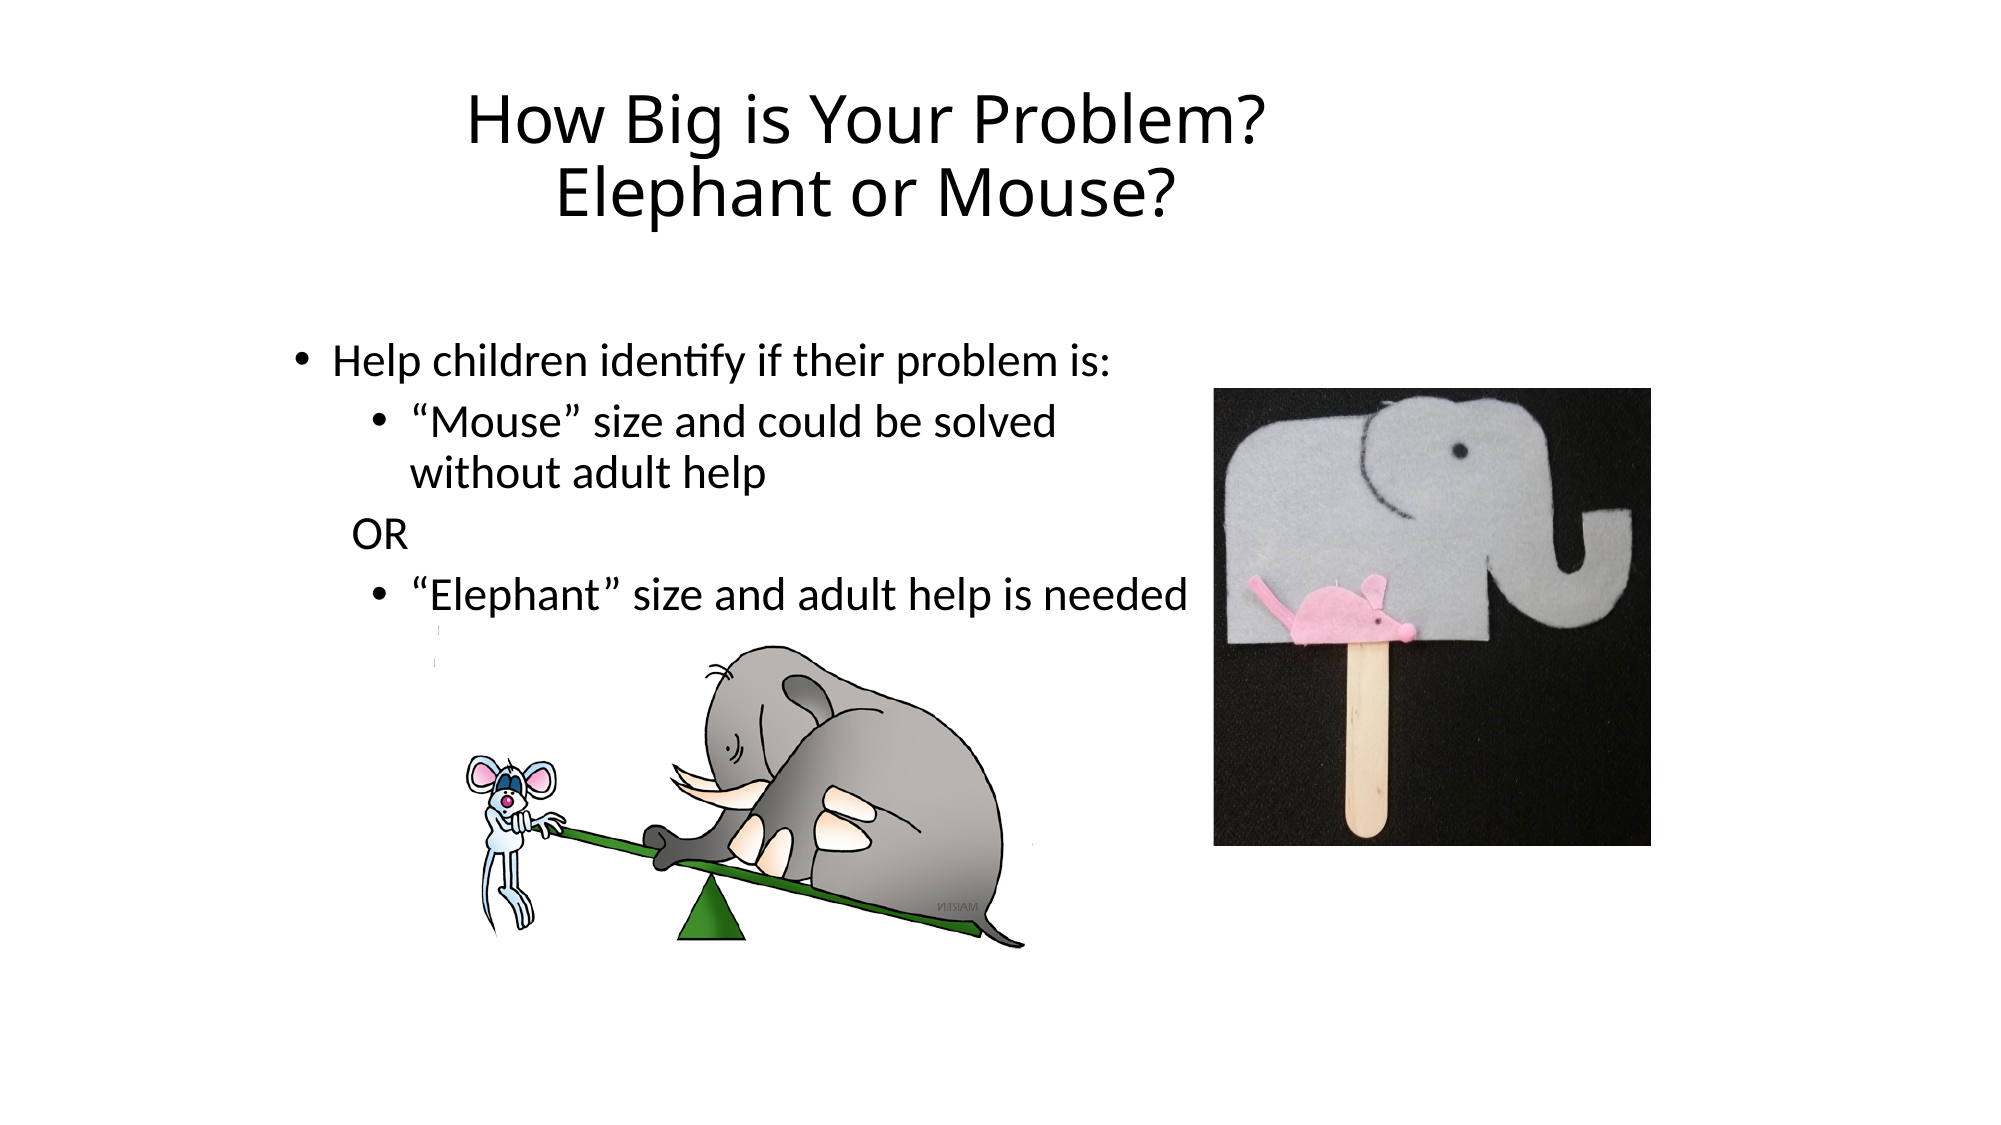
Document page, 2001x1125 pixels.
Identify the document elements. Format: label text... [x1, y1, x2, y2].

picture [1213, 388, 1651, 846]
title How Big is Your Problem? Elephant or Mouse? [337, 77, 1396, 240]
list Help children identify if their problem is: “Mouse” size and could be solved without adult help OR “Elephant” size and adult help is needed [278, 328, 1228, 635]
picture [434, 625, 1033, 969]
